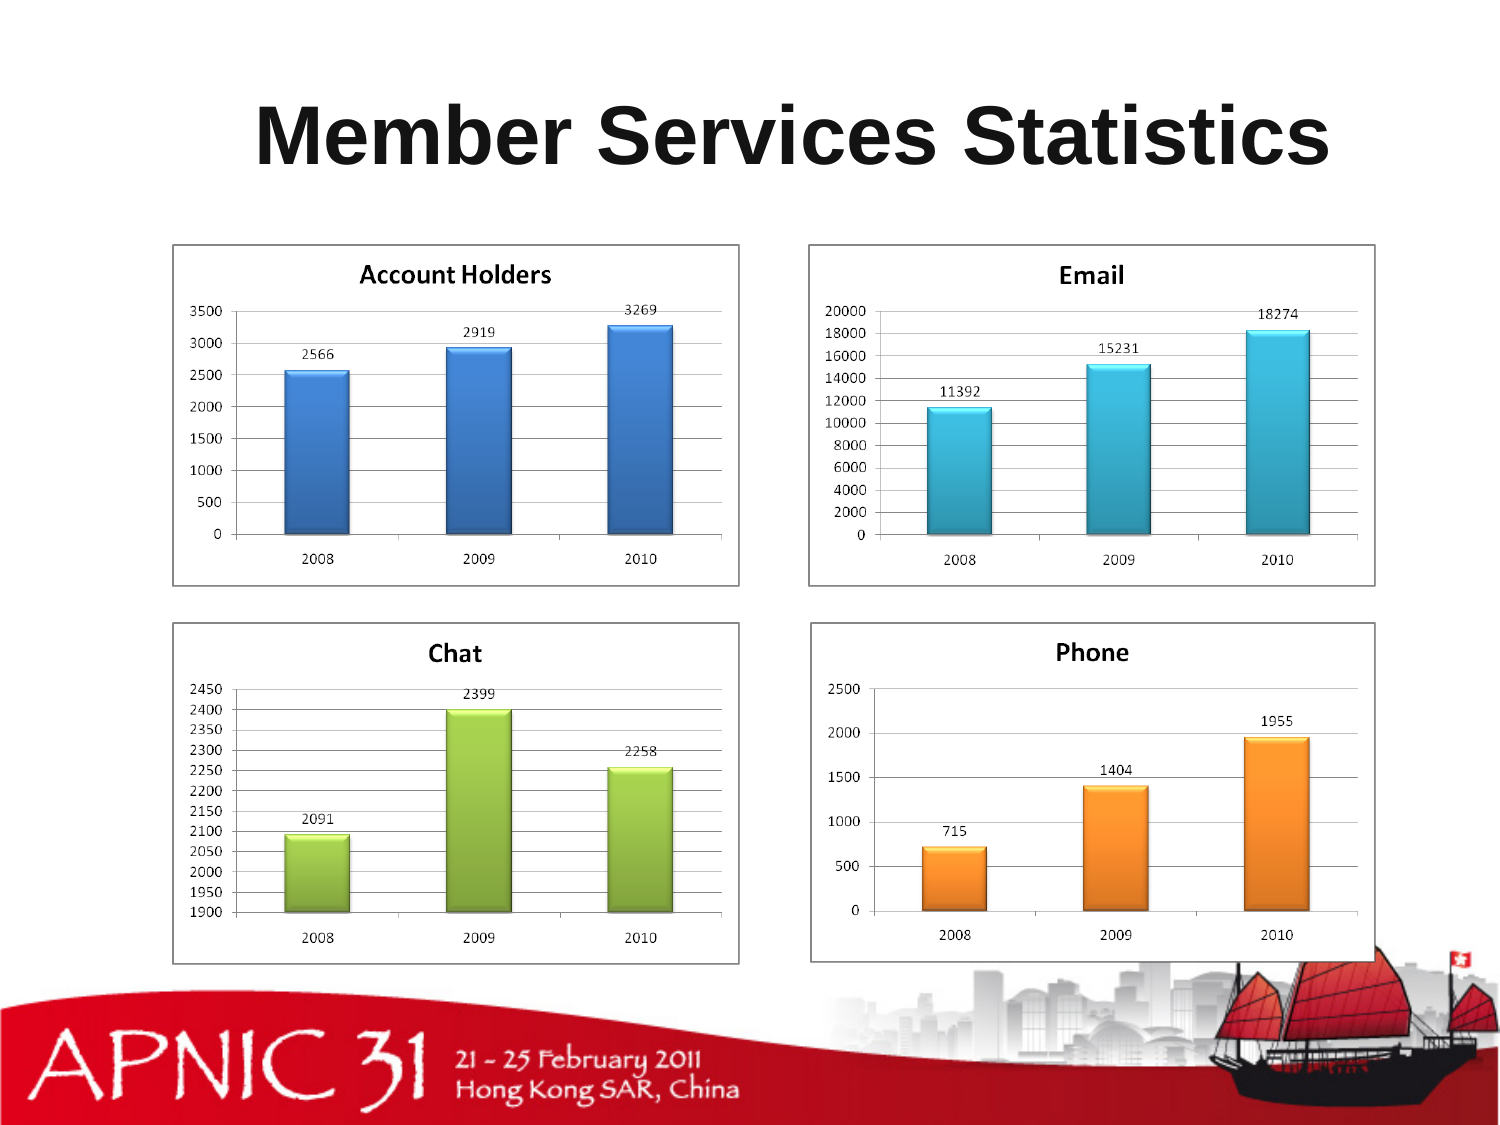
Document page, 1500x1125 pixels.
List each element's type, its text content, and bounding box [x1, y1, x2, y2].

title Member Services Statistics [149, 49, 1438, 213]
picture [170, 243, 741, 587]
picture [806, 243, 1377, 587]
picture [0, 621, 1500, 1125]
